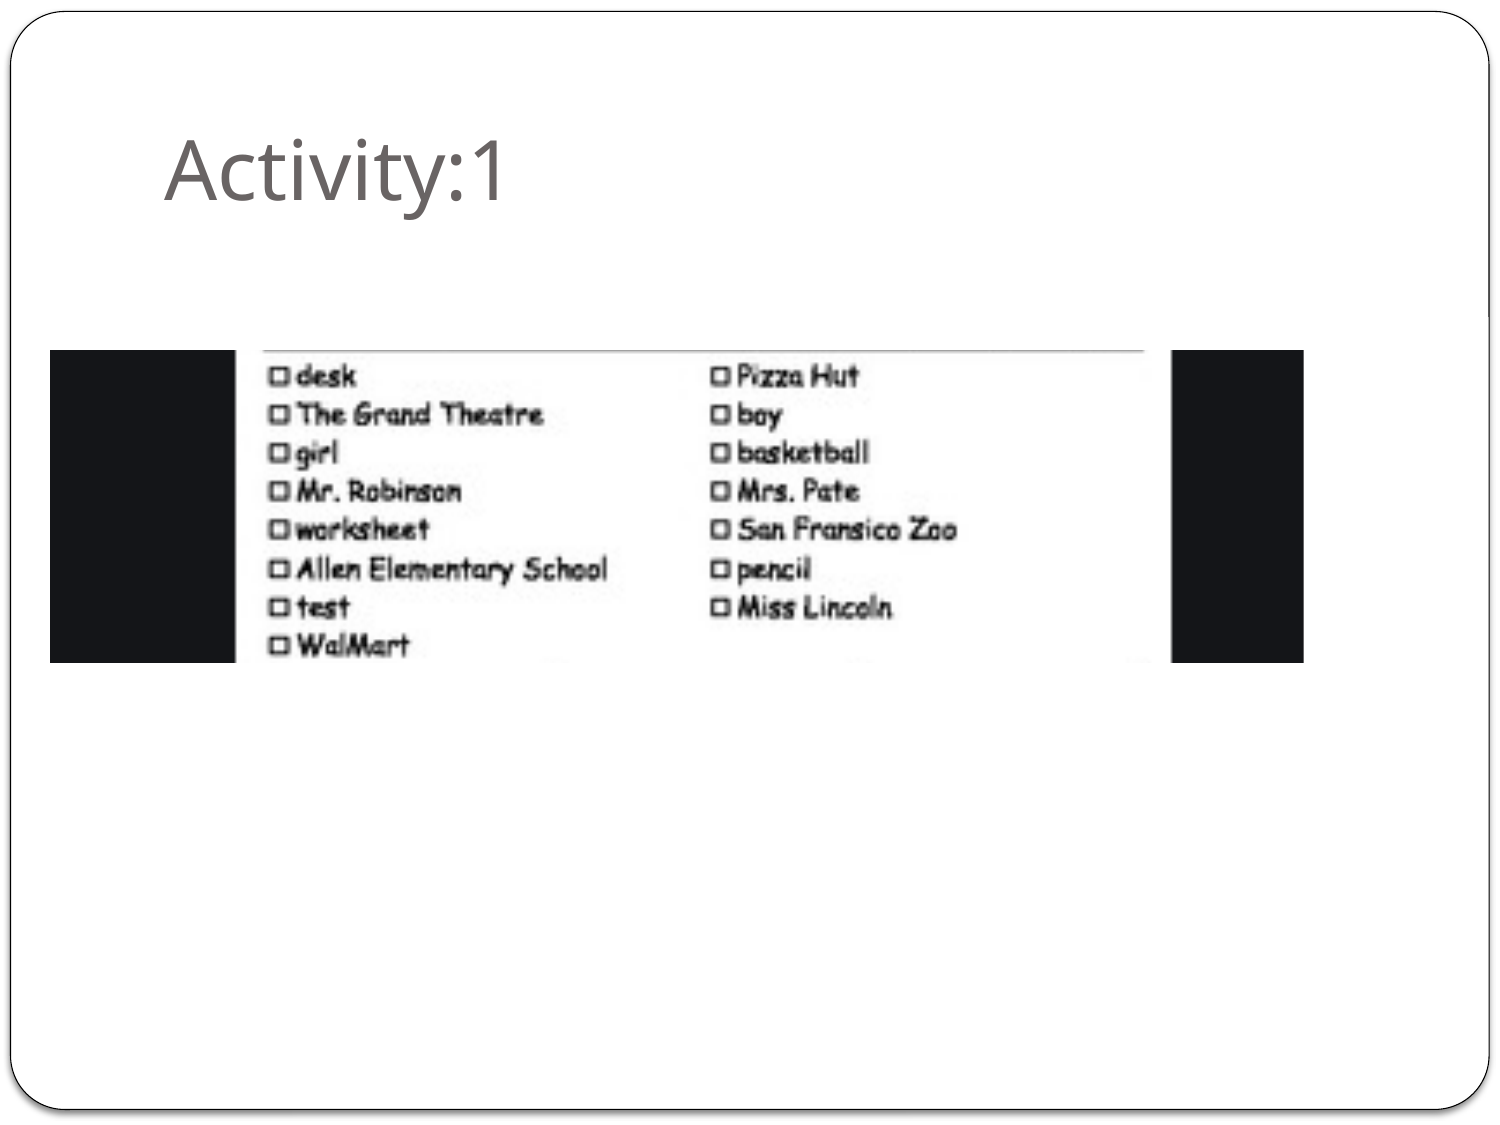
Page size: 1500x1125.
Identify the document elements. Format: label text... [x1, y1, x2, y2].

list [49, 349, 1304, 663]
title Activity:1 [150, 45, 1425, 233]
